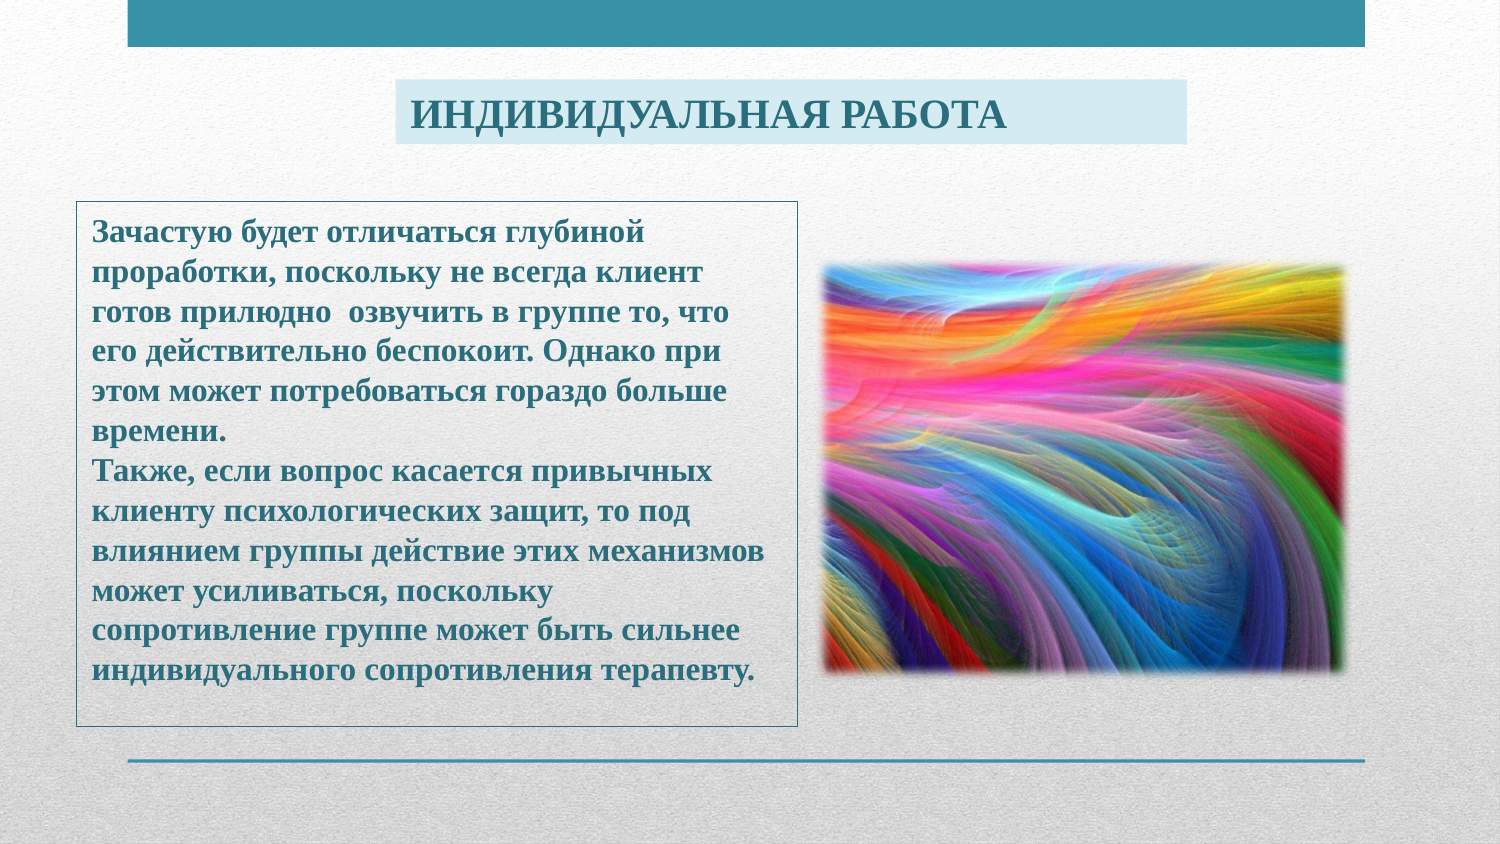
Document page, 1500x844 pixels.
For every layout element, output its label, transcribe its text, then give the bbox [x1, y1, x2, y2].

list Зачастую будет отличаться глубиной проработки, поскольку не всегда клиент готов прилюдно озвучить в группе то, что его действительно беспокоит. Однако при этом может потребоваться гораздо больше времени. Также, если вопрос касается привычных клиенту психологических защит, то под влиянием группы действие этих механизмов может усиливаться, поскольку сопротивление группе может быть сильнее индивидуального сопротивления терапевту. [76, 201, 798, 727]
picture [813, 255, 1354, 683]
text_box ИНДИВИДУАЛЬНАЯ РАБОТА [395, 79, 1187, 145]
